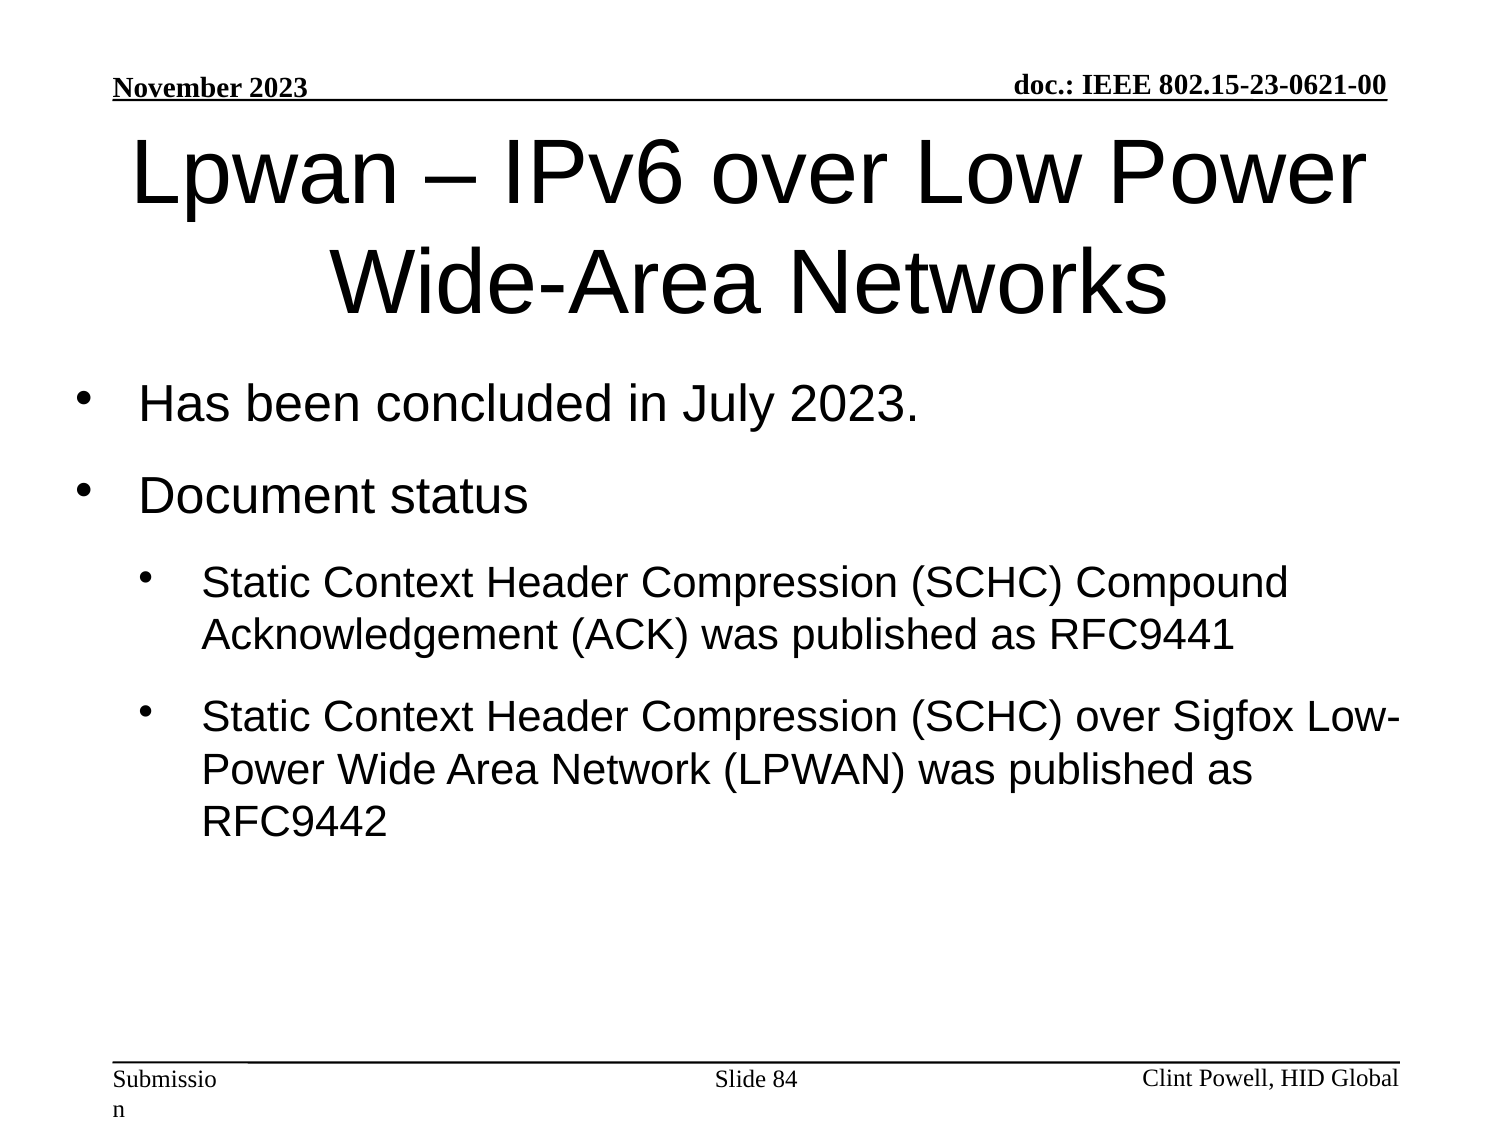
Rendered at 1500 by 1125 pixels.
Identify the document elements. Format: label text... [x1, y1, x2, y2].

text_box Lpwan – IPv6 over Low Power Wide-Area Networks [75, 118, 1425, 324]
text_box Has been concluded in July 2023. Document status Static Context Header Compression (SCHC) Compound Acknowledgement (ACK) was published as RFC9441 Static Context Header Compression (SCHC) over Sigfox Low-Power Wide Area Network (LPWAN) was published as RFC9442 [75, 369, 1425, 1022]
slide_number Slide 84 [712, 1062, 800, 1093]
